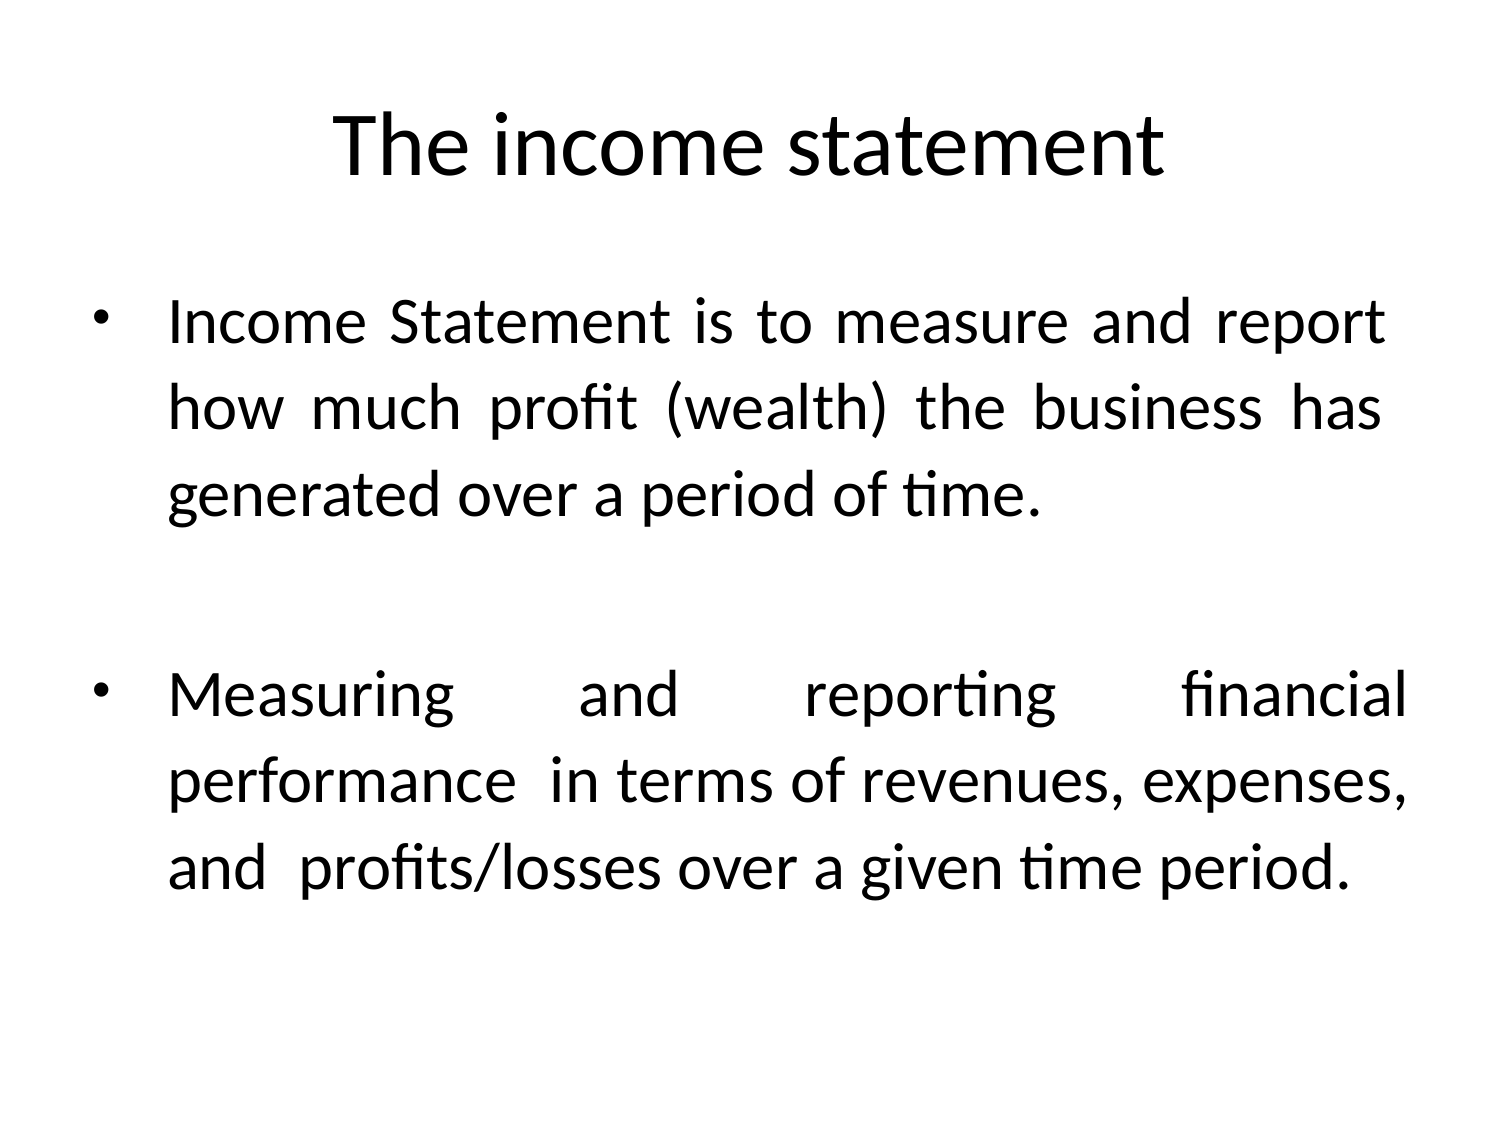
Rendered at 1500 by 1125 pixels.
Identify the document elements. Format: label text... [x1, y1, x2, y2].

list Income Statement is to measure and report how much profit (wealth) the business has generated over a period of time. Measuring and reporting financial performance in terms of revenues, expenses, and profits/losses over a given time period. [75, 262, 1425, 1005]
title The income statement [75, 45, 1425, 233]
